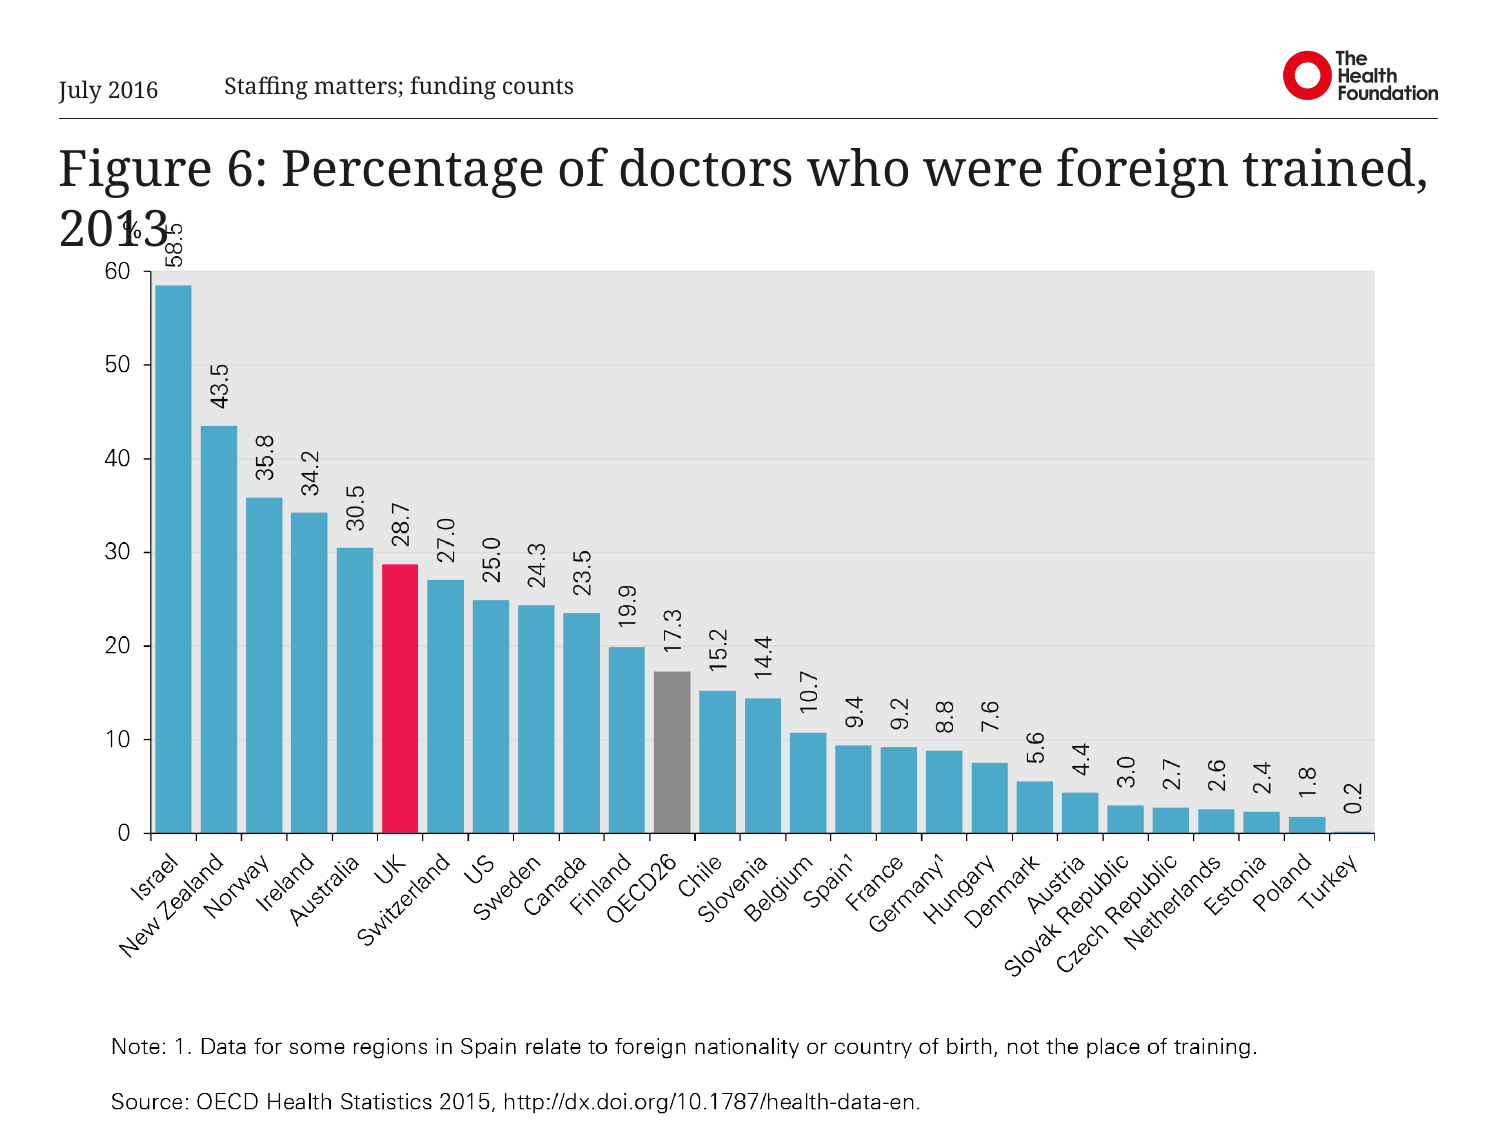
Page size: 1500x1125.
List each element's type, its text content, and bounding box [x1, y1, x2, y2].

footer Staffing matters; funding counts [224, 58, 1178, 103]
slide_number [59, 58, 213, 103]
title Figure 6: Percentage of doctors who were foreign trained, 2013 [59, 135, 1467, 258]
picture [104, 218, 1375, 1114]
picture [1283, 50, 1438, 101]
